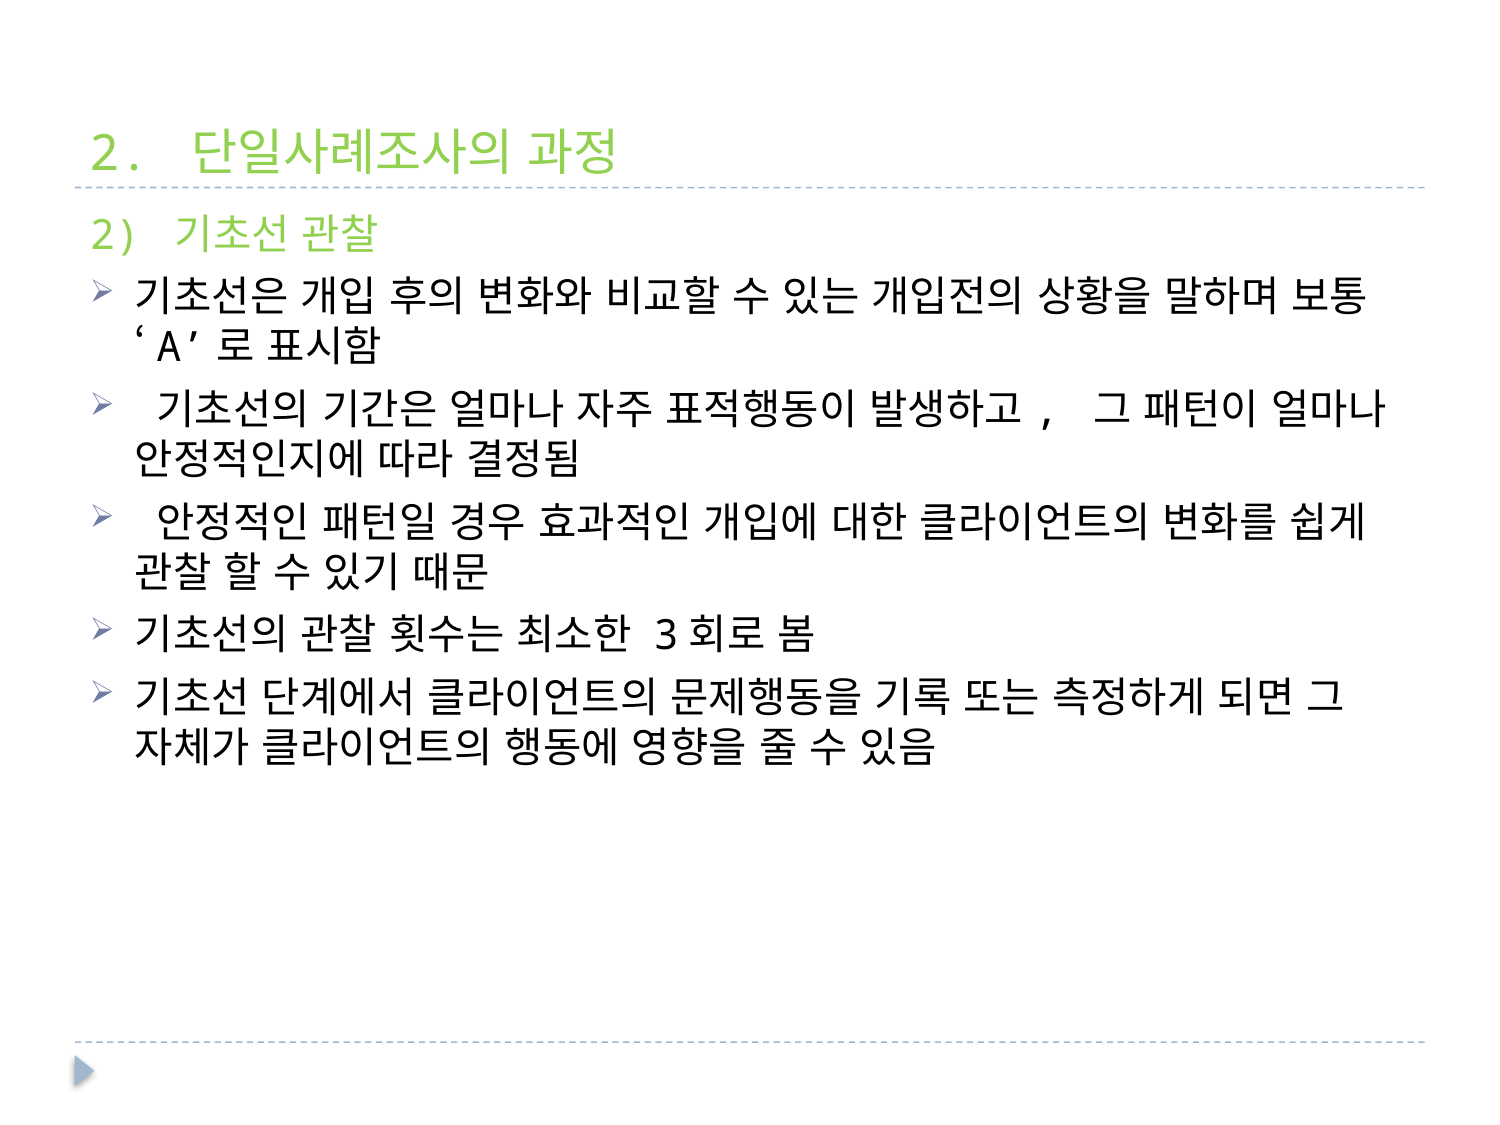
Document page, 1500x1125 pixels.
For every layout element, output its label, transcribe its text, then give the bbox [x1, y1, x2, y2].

title 2. 단일사례조사의 과정 [75, 24, 1425, 188]
list 2) 기초선 관찰 기초선은 개입 후의 변화와 비교할 수 있는 개입전의 상황을 말하며 보통 ‘A’로 표시함 기초선의 기간은 얼마나 자주 표적행동이 발생하고, 그 패턴이 얼마나 안정적인지에 따라 결정됨 안정적인 패턴일 경우 효과적인 개입에 대한 클라이언트의 변화를 쉽게 관찰 할 수 있기 때문 기초선의 관찰 횟수는 최소한 3회로 봄 기초선 단계에서 클라이언트의 문제행동을 기록 또는 측정하게 되면 그 자체가 클라이언트의 행동에 영향을 줄 수 있음 [75, 200, 1425, 1010]
